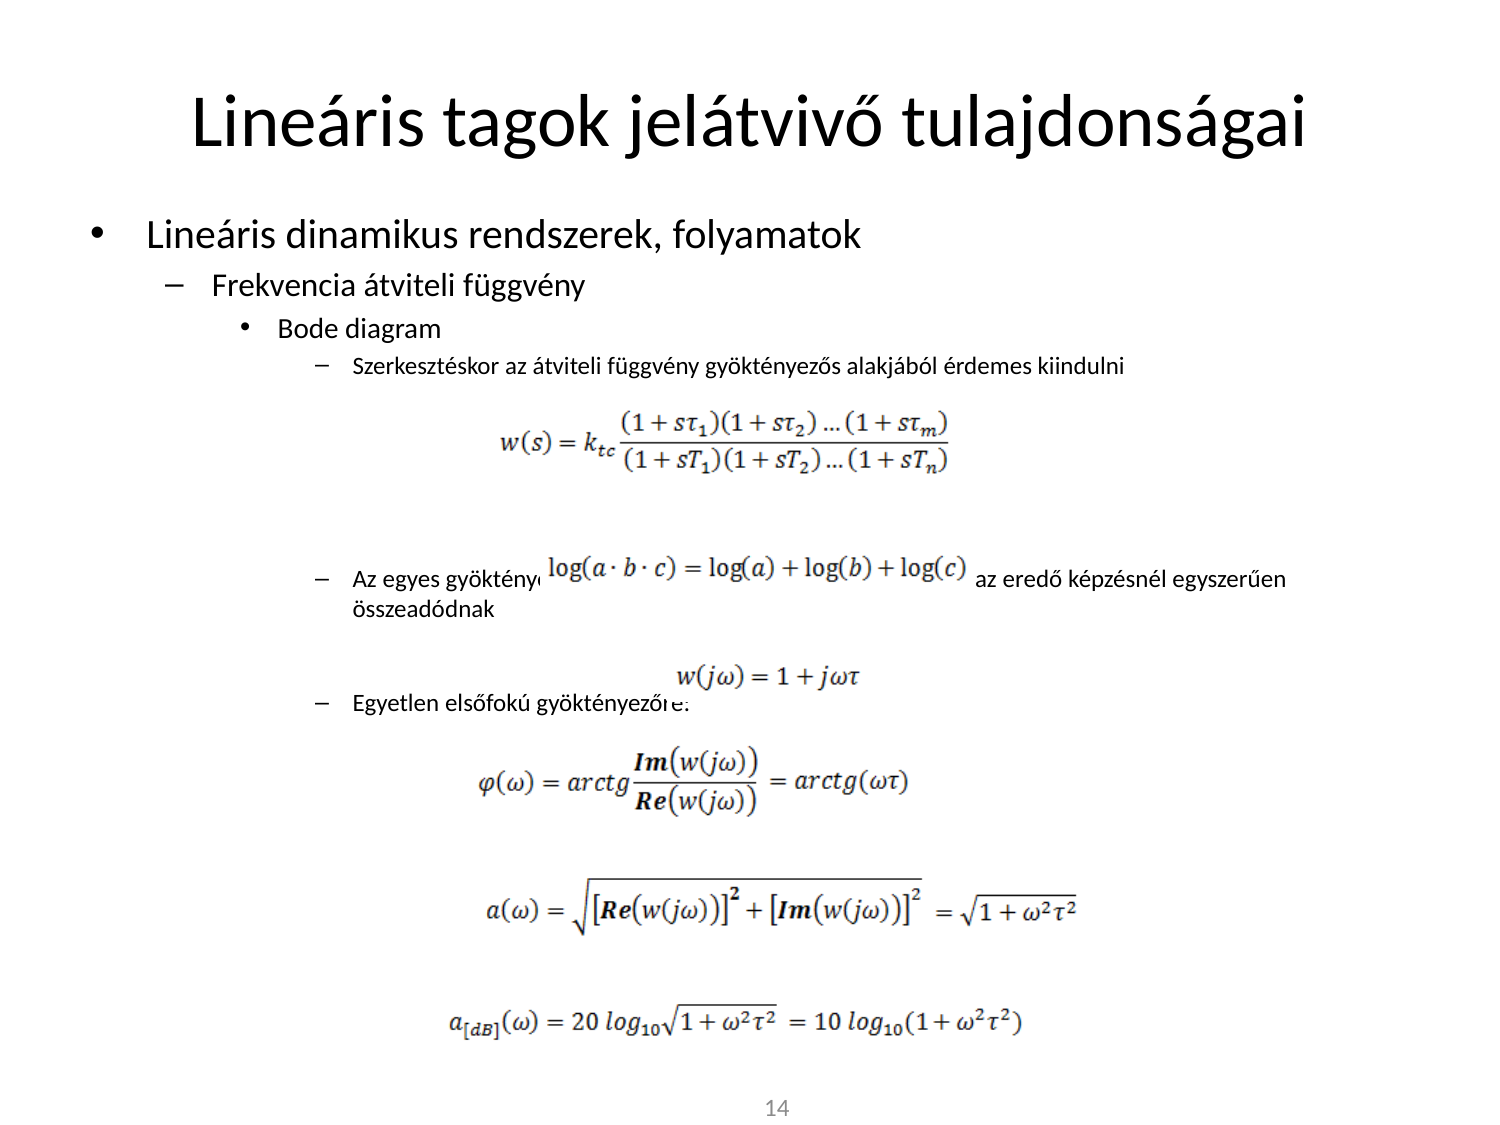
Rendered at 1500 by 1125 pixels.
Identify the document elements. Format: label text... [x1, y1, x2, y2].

title Lineáris tagok jelátvivő tulajdonságai [74, 44, 1426, 188]
picture [492, 401, 961, 485]
picture [540, 536, 974, 595]
list Lineáris dinamikus rendszerek, folyamatok Frekvencia átviteli függvény Bode diagram Szerkesztéskor az átviteli függvény gyöktényezős alakjából érdemes kiindulni Az egyes gyöktényezők logaritmikus amplitúdói és fázisszögei az eredő képzésnél egyszerűen összeadódnak Egyetlen elsőfokú gyöktényezőre: [74, 198, 1426, 1055]
picture [766, 763, 917, 802]
slide_number 14 [714, 1088, 839, 1125]
picture [473, 742, 762, 824]
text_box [475, 873, 1091, 947]
picture [667, 656, 868, 702]
picture [932, 874, 1089, 939]
picture [478, 870, 925, 940]
picture [445, 986, 1035, 1050]
